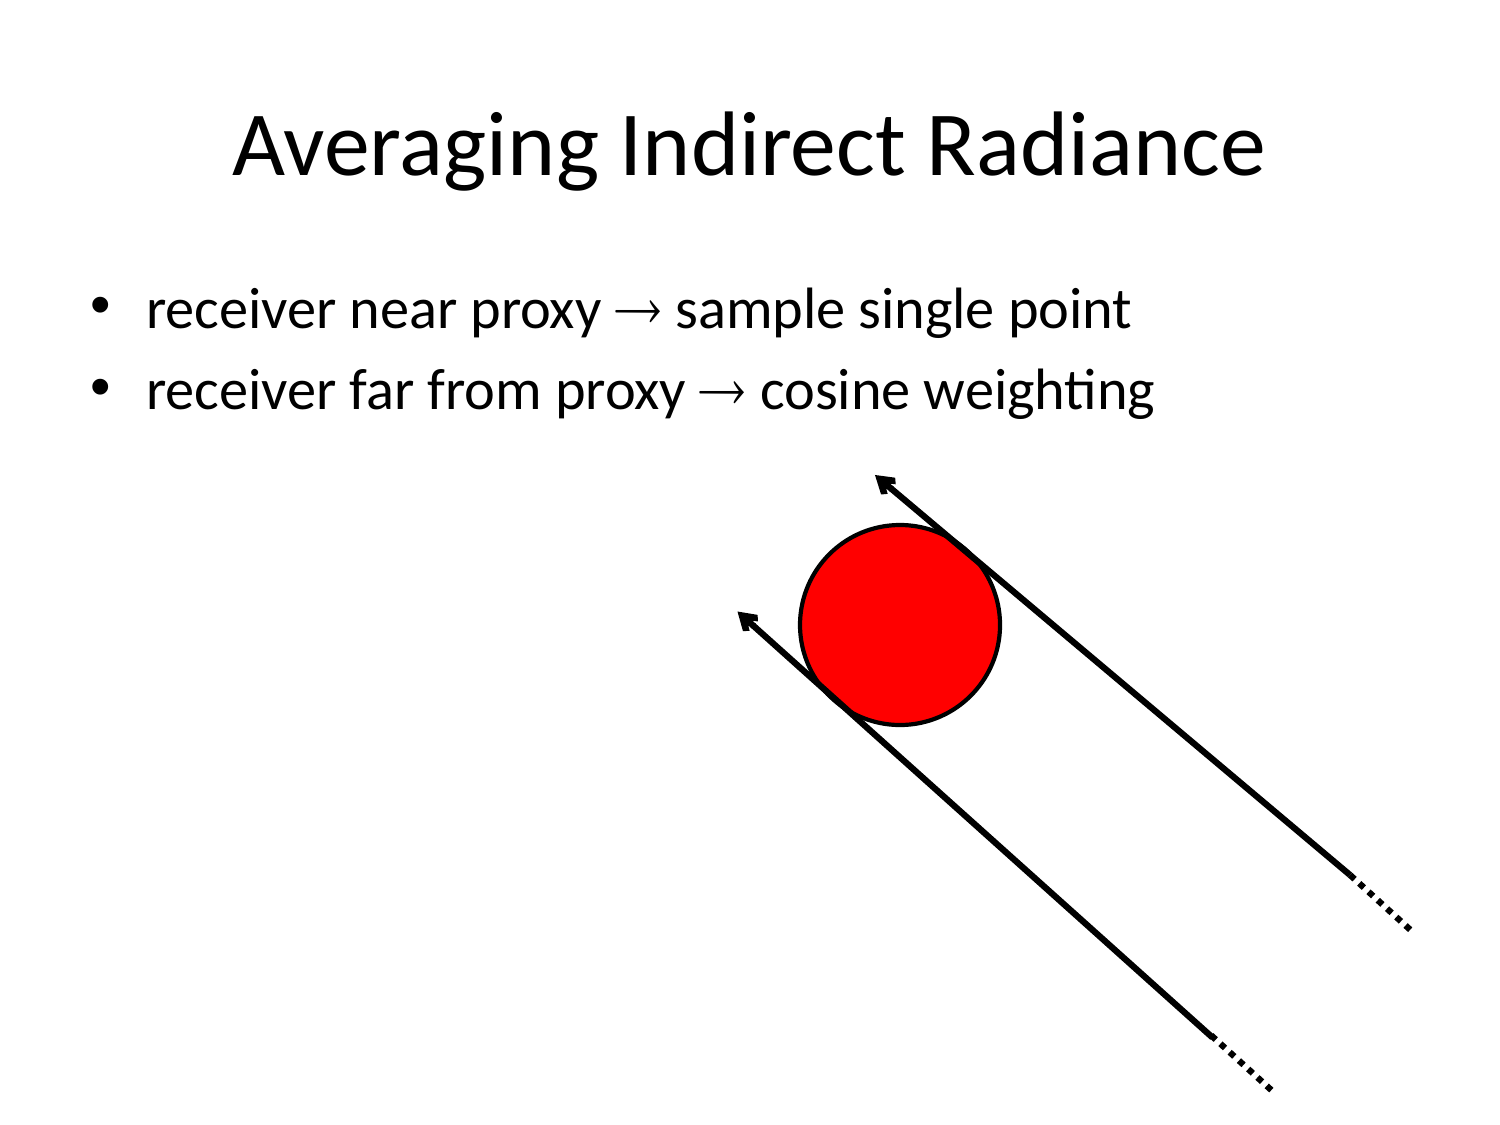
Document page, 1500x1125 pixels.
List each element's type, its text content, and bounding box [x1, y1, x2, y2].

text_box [874, 474, 1351, 876]
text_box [737, 611, 1213, 1038]
list receiver near proxy  sample single point receiver far from proxy  cosine weighting [75, 262, 1425, 1005]
title Averaging Indirect Radiance [75, 45, 1425, 233]
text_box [1210, 1035, 1273, 1092]
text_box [1349, 874, 1412, 932]
